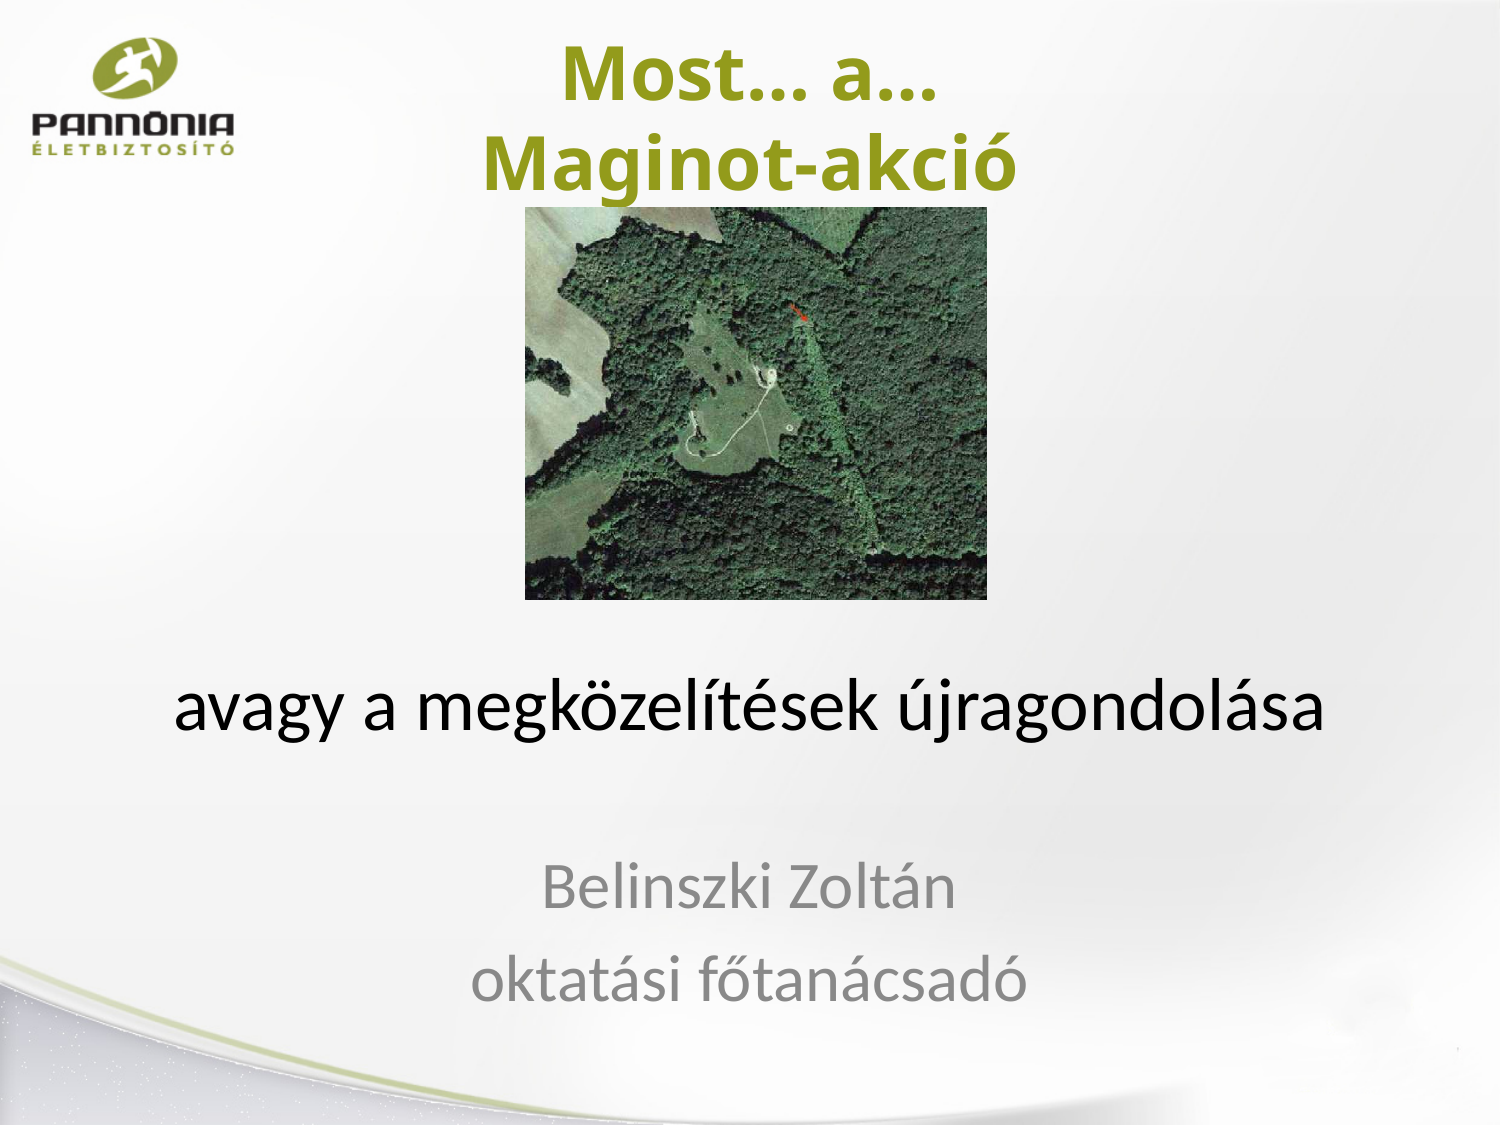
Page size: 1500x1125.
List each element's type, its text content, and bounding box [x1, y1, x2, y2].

picture [0, 0, 1500, 1125]
subtitle Belinszki Zoltán oktatási főtanácsadó [224, 833, 1276, 1043]
title Most… a… Maginot-akció avagy a megközelítések újragondolása [111, 42, 1388, 729]
